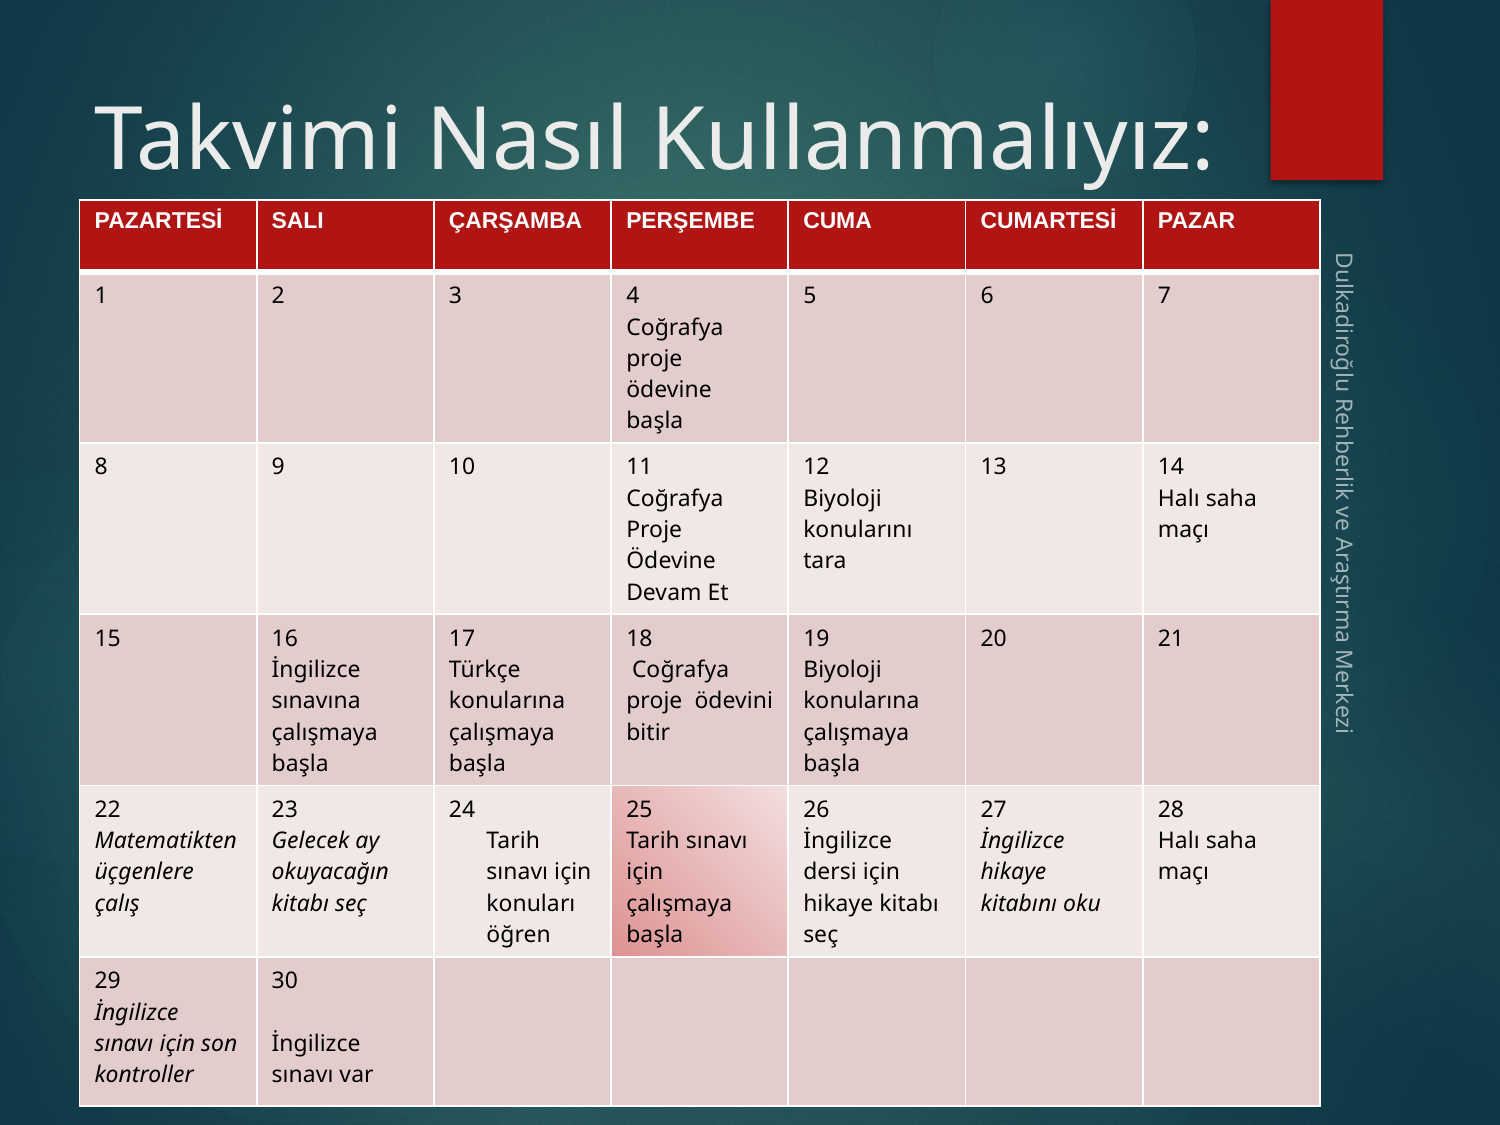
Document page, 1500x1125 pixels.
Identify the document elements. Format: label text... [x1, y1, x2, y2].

table_cell 25 Tarih sınavı için çalışmaya başla [612, 786, 787, 956]
table_cell 10 [435, 444, 610, 613]
table_cell 7 [1144, 275, 1319, 442]
table_cell 3 [435, 275, 610, 442]
table_cell 14 Halı saha maçı [1144, 444, 1319, 613]
table_cell 9 [258, 444, 433, 613]
table_cell Tarih sınavı için konuları öğren [435, 786, 610, 956]
table_cell 21 [1144, 615, 1319, 785]
table_header ÇARŞAMBA [435, 201, 610, 269]
table_cell 20 [966, 615, 1142, 785]
table_cell 6 [966, 275, 1142, 442]
table_header PERŞEMBE [612, 201, 787, 269]
table_cell [1144, 958, 1319, 1105]
table_cell 26 İngilizce dersi için hikaye kitabı seç [789, 786, 965, 956]
table_cell [789, 958, 965, 1105]
table_cell 2 [258, 275, 433, 442]
table_cell 17 Türkçe konularına çalışmaya başla [435, 615, 610, 785]
table_cell 16 İngilizce sınavına çalışmaya başla [258, 615, 433, 785]
table_header CUMARTESİ [966, 201, 1142, 269]
table_cell 27 İngilizce hikaye kitabını oku [966, 786, 1142, 956]
table_cell 30 İngilizce sınavı var [258, 958, 433, 1105]
table_cell 4 Coğrafya proje ödevine başla [612, 275, 787, 442]
table_header CUMA [789, 201, 965, 269]
table_cell 13 [966, 444, 1142, 613]
table_cell 15 [80, 615, 256, 785]
table_cell [966, 958, 1142, 1105]
table_cell 1 [80, 275, 256, 442]
footer Dulkadiroğlu Rehberlik ve Araştırma Merkezi [1320, 237, 1358, 871]
table_cell 29 İngilizce sınavı için son kontroller [80, 958, 256, 1105]
table_header PAZAR [1144, 201, 1319, 269]
title Takvimi Nasıl Kullanmalıyız: [79, 74, 1237, 199]
table_cell [612, 958, 787, 1105]
table_cell 8 [80, 444, 256, 613]
table_cell 28 Halı saha maçı [1144, 786, 1319, 956]
table_cell 18 Coğrafya proje ödevini bitir [612, 615, 787, 785]
table_cell 23 Gelecek ay okuyacağın kitabı seç [258, 786, 433, 956]
table_cell 22 Matematikten üçgenlere çalış [80, 786, 256, 956]
table_cell 19 Biyoloji konularına çalışmaya başla [789, 615, 965, 785]
table_header PAZARTESİ [80, 201, 256, 269]
table_cell 5 [789, 275, 965, 442]
table_cell [435, 958, 610, 1105]
table_cell 12 Biyoloji konularını tara [789, 444, 965, 613]
table_header SALI [258, 201, 433, 269]
table_cell 11 Coğrafya Proje Ödevine Devam Et [612, 444, 787, 613]
